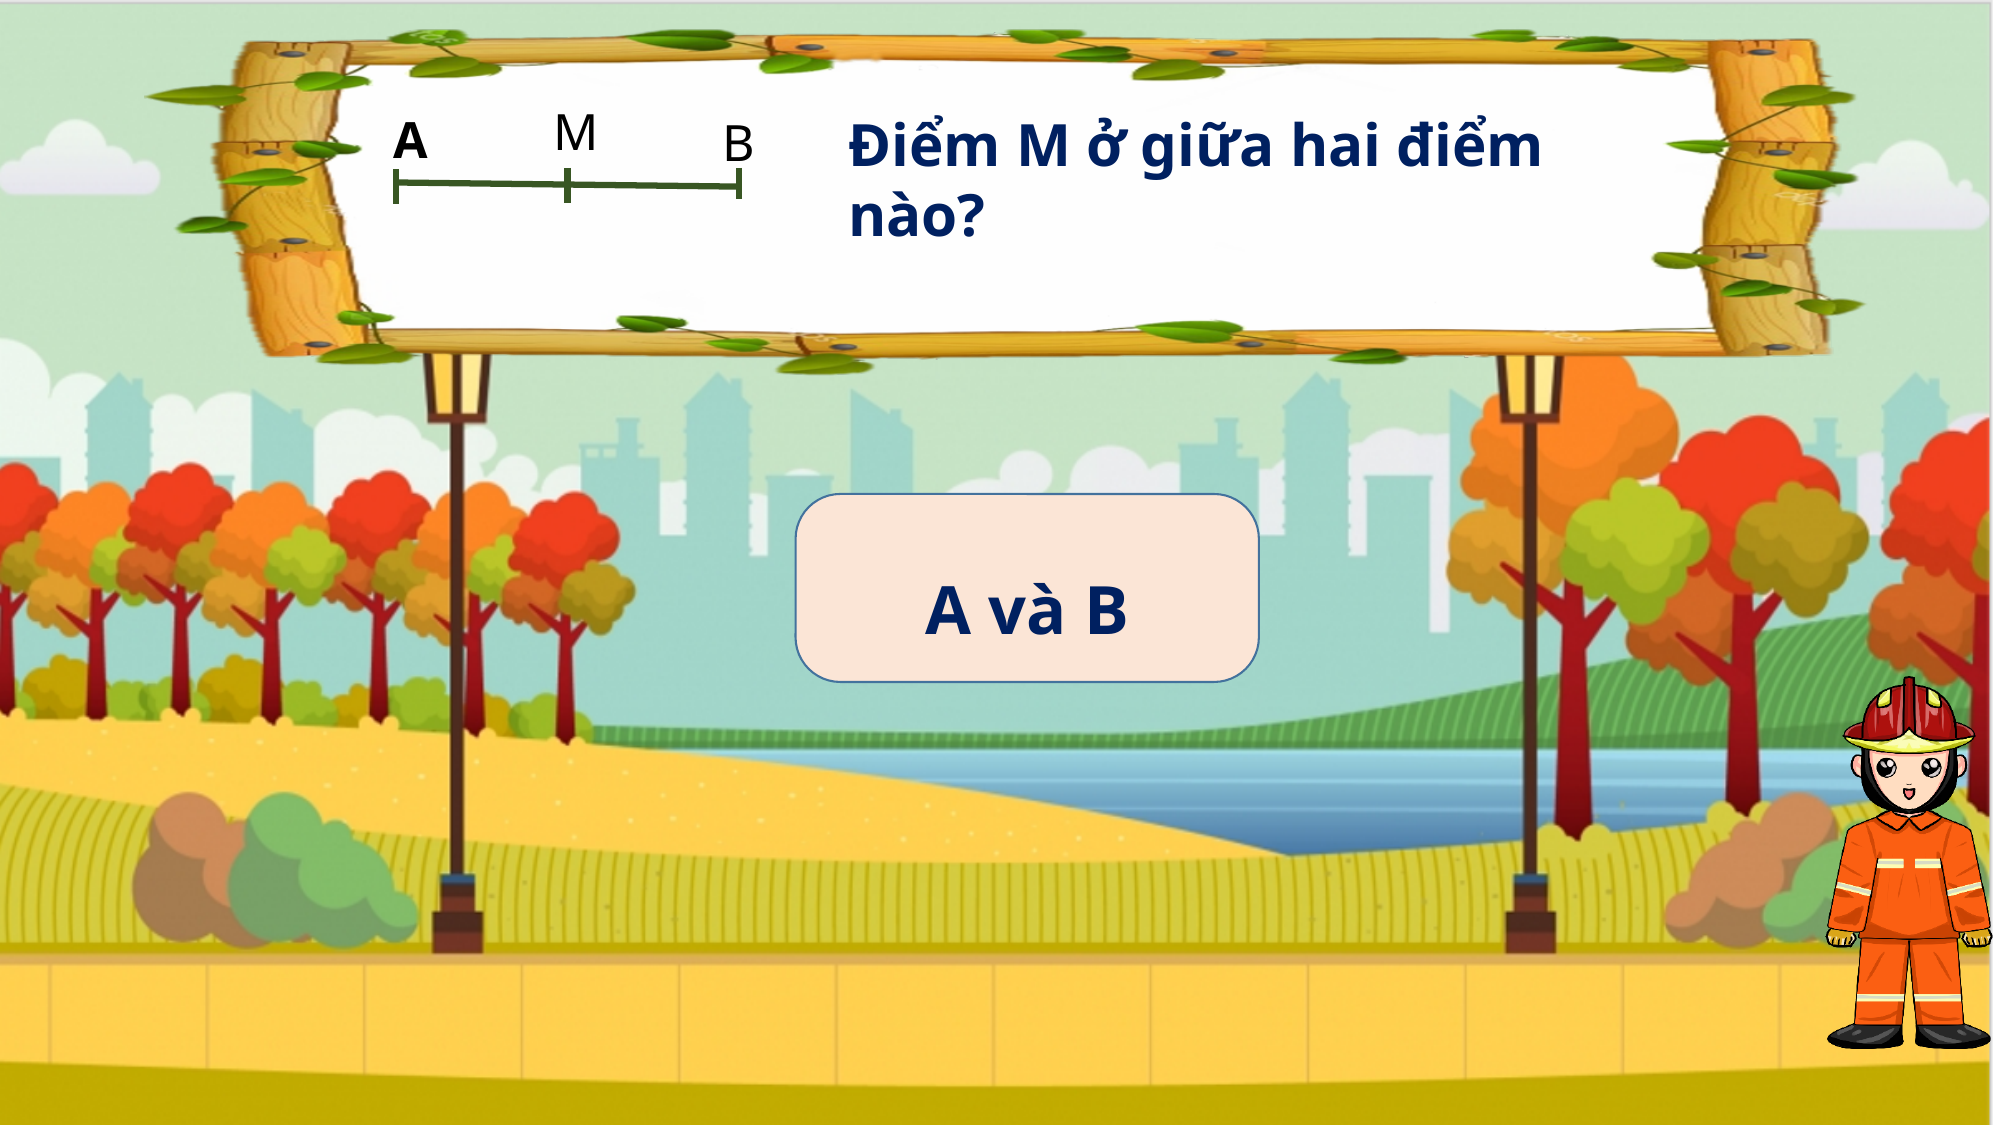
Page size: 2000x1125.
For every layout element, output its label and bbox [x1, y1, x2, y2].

text_box [396, 182, 567, 187]
picture [0, 0, 2000, 1125]
text_box [568, 182, 738, 187]
